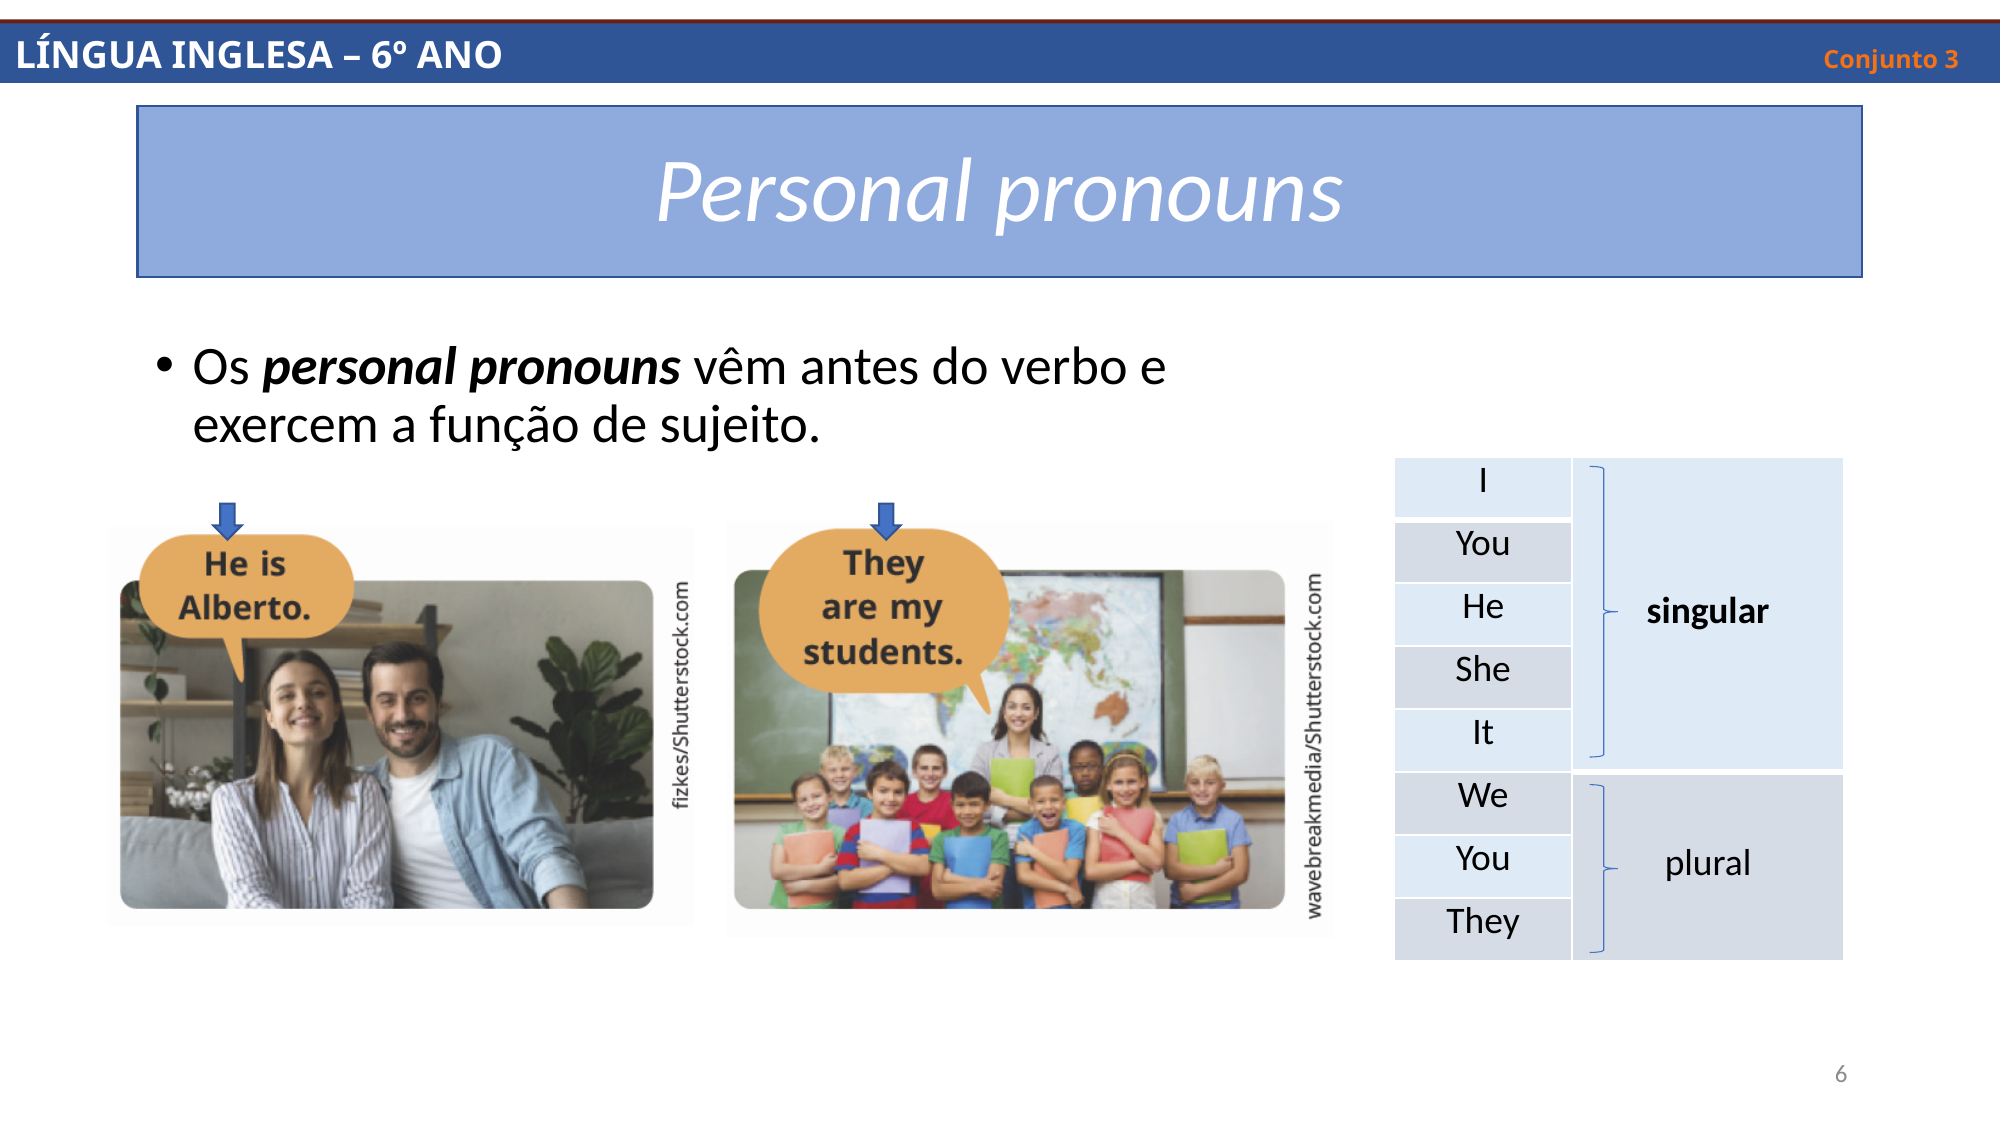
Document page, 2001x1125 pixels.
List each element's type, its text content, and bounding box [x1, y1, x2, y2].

text_box [1589, 784, 1618, 954]
picture [108, 527, 694, 926]
table_cell It [1395, 710, 1571, 771]
picture [726, 521, 1333, 938]
table_cell You [1395, 523, 1571, 582]
table_cell She [1395, 647, 1571, 708]
list Os personal pronouns vêm antes do verbo e exercem a função de sujeito. [140, 329, 1197, 472]
table_cell plural [1573, 775, 1843, 960]
table_header singular [1573, 458, 1843, 769]
slide_number 6 [1412, 1042, 1863, 1103]
table_cell They [1395, 899, 1571, 960]
text_box [878, 502, 895, 521]
text_box LÍNGUA INGLESA – 6º ANO Conjunto 3 [0, 19, 2000, 23]
text_box LÍNGUA INGLESA – 6º ANO Conjunto 3 [0, 23, 2000, 83]
text_box [1589, 465, 1618, 758]
title Personal pronouns [136, 105, 1863, 278]
text_box [210, 502, 245, 527]
table_cell We [1395, 773, 1571, 834]
table_header I [1395, 458, 1571, 517]
table_cell He [1395, 584, 1571, 645]
table_cell You [1395, 836, 1571, 897]
